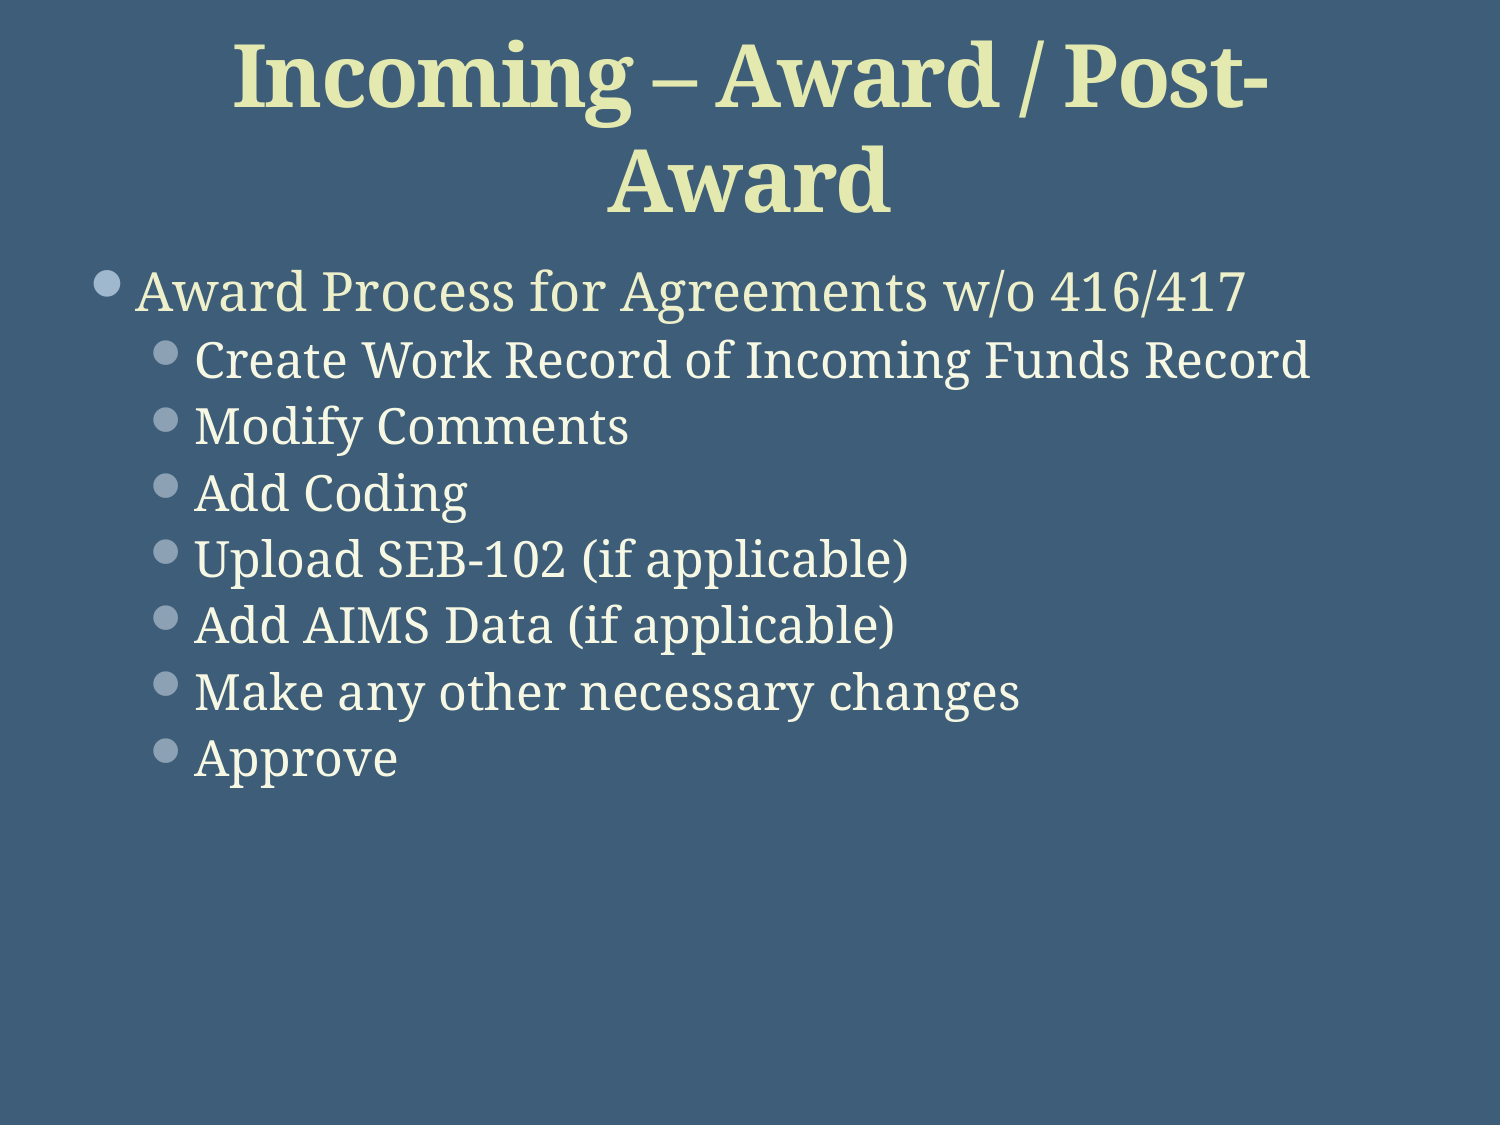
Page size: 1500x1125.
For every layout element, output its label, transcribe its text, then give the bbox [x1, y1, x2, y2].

list Award Process for Agreements w/o 416/417 Create Work Record of Incoming Funds Record Modify Comments Add Coding Upload SEB-102 (if applicable) Add AIMS Data (if applicable) Make any other necessary changes Approve [75, 249, 1425, 1000]
title Incoming – Award / Post-Award [74, 24, 1425, 225]
